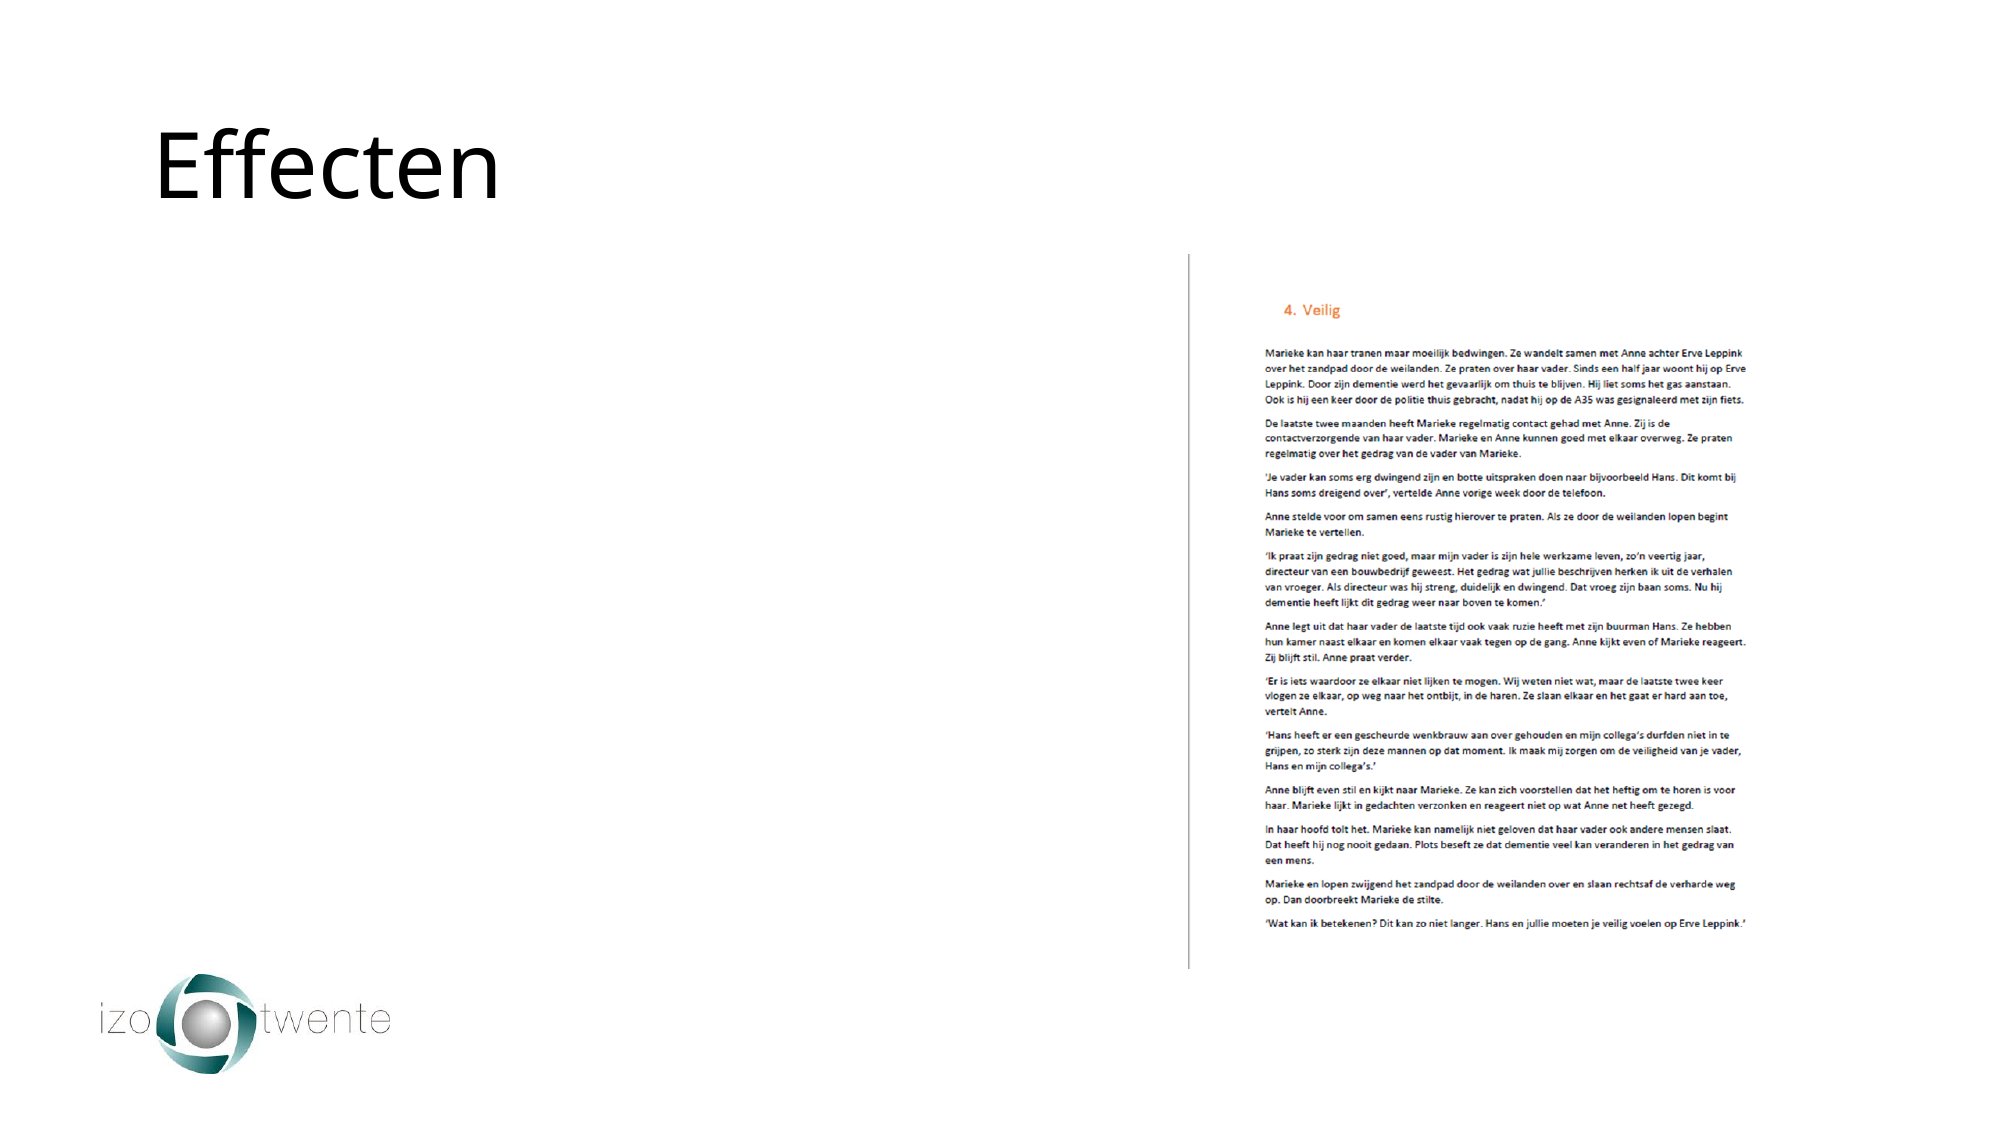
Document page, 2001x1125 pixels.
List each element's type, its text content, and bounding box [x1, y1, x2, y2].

picture [101, 974, 390, 1074]
title Effecten [137, 59, 1863, 278]
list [1188, 254, 1806, 969]
